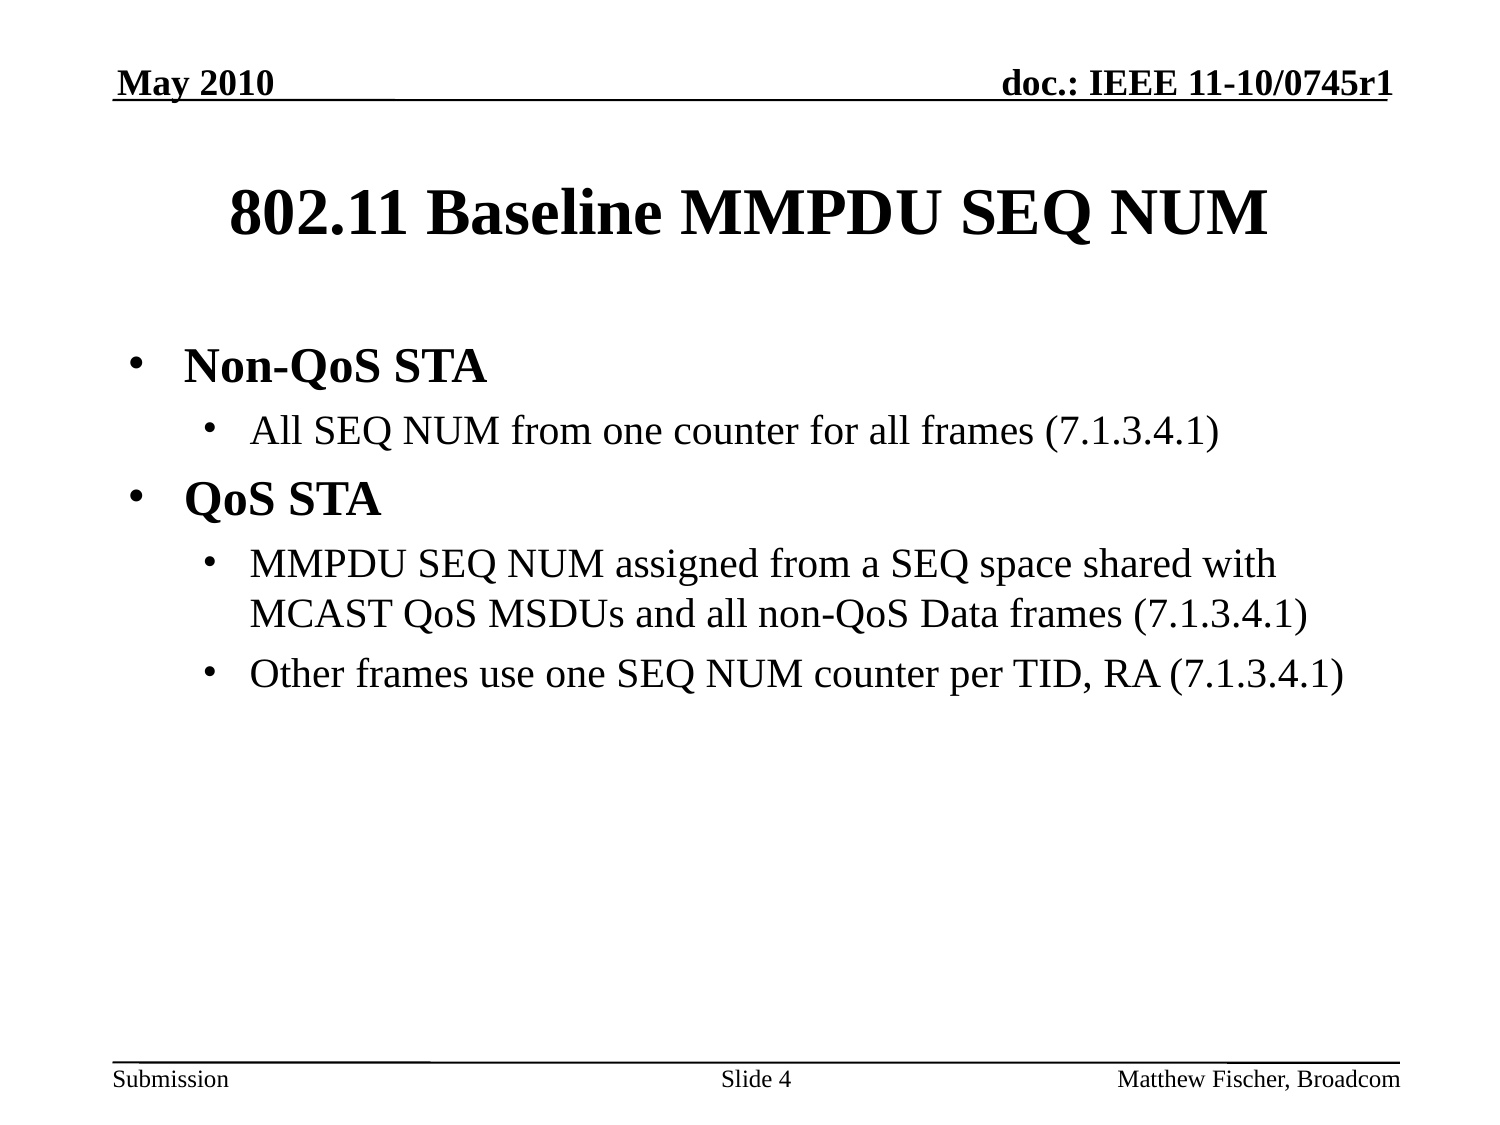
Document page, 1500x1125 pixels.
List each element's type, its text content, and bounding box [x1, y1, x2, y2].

title 802.11 Baseline MMPDU SEQ NUM [112, 111, 1388, 303]
footer Matthew Fischer, Broadcom [1031, 1061, 1402, 1093]
list Non-QoS STA All SEQ NUM from one counter for all frames (7.1.3.4.1) QoS STA MMPDU SEQ NUM assigned from a SEQ space shared with MCAST QoS MSDUs and all non-QoS Data frames (7.1.3.4.1) Other frames use one SEQ NUM counter per TID, RA (7.1.3.4.1) [112, 324, 1388, 1001]
slide_number Slide 4 [712, 1061, 800, 1123]
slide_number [116, 58, 507, 104]
